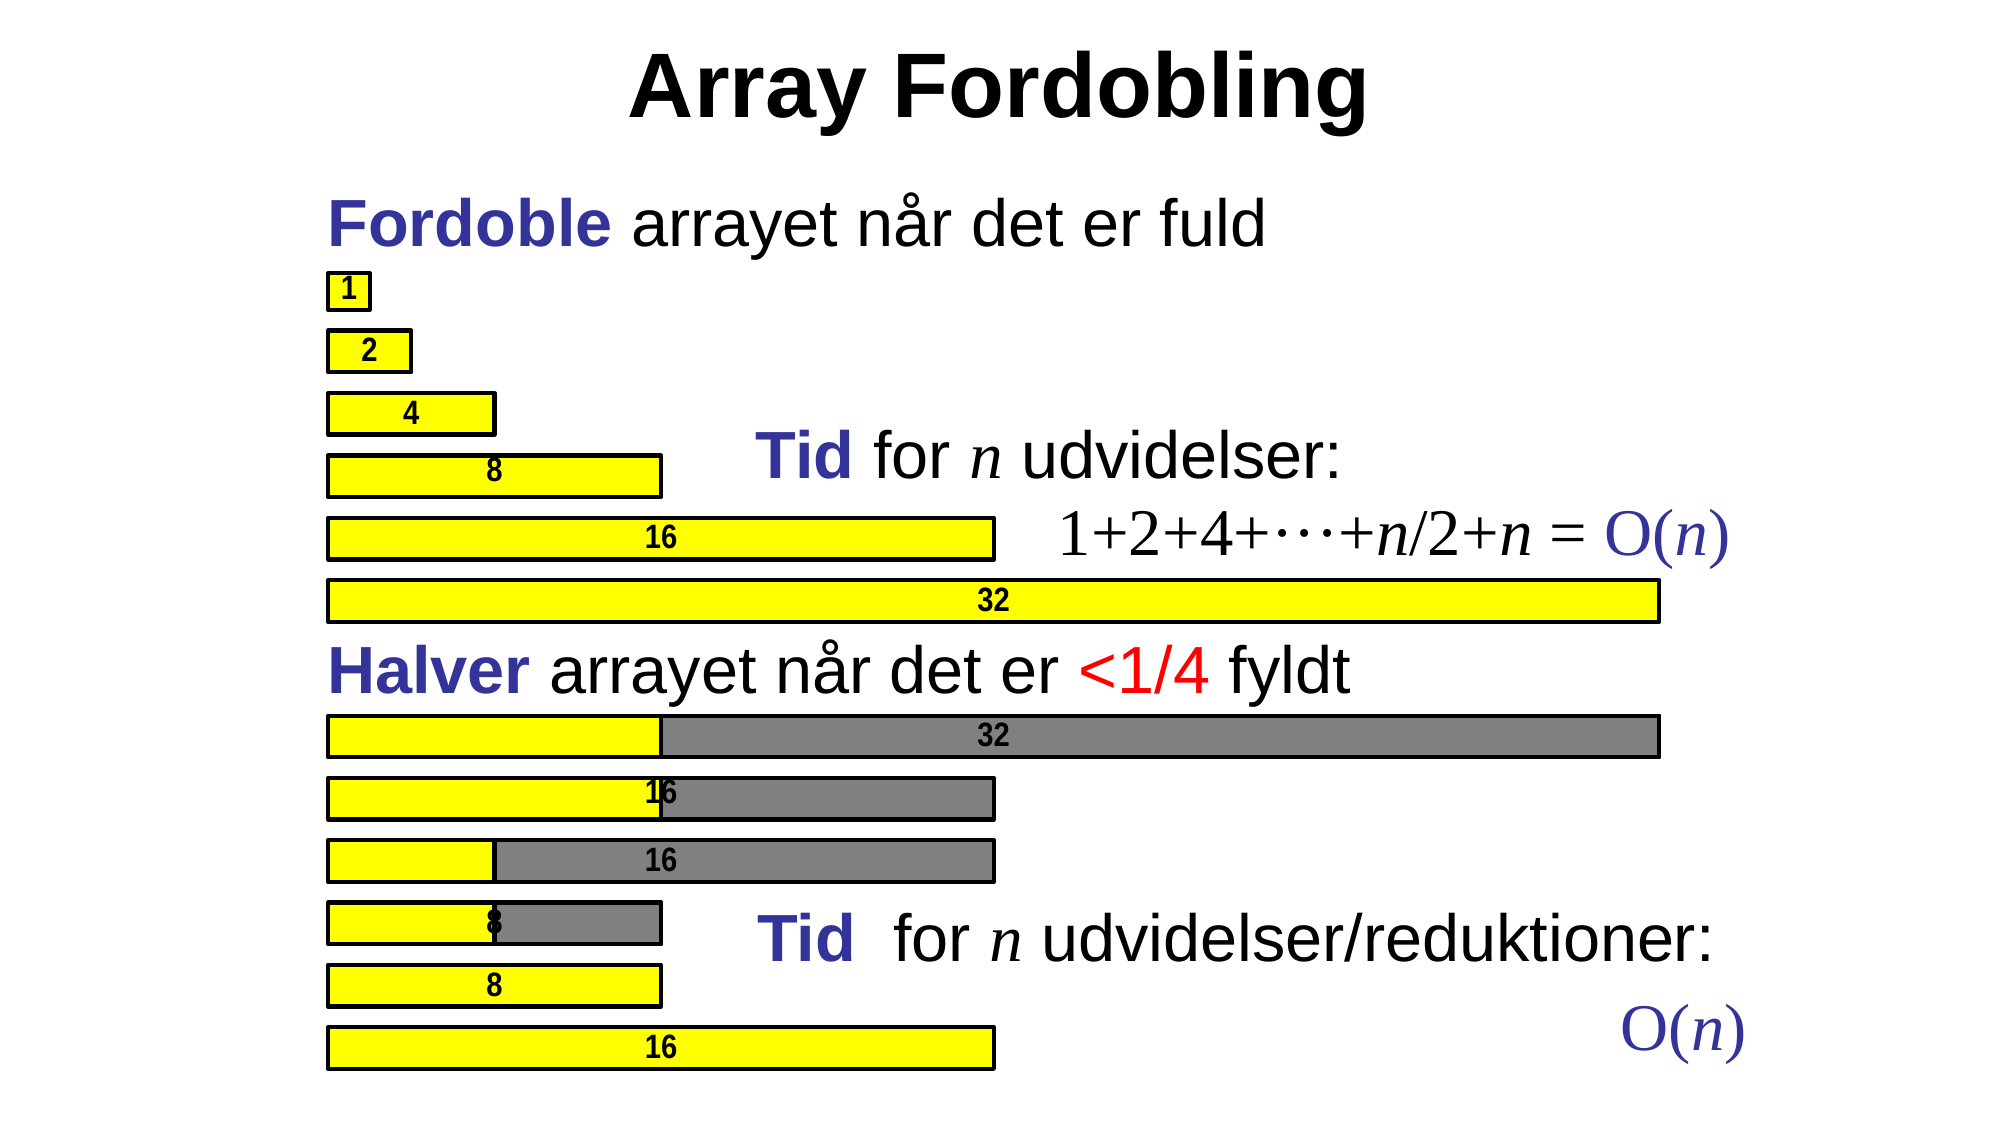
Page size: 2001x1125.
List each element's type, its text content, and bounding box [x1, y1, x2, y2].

list Fordoble arrayet når det er fuld Tid for n udvidelser: 1+2+4+···+n/2+n = O(n) [312, 187, 1788, 624]
picture [324, 269, 1663, 626]
text_box Halver arrayet når det er <1/4 fyldt Tid for n udvidelser/reduktioner: O(n) [312, 624, 1813, 1125]
text_box Array Fordobling [324, 0, 1675, 175]
picture [324, 712, 1663, 1073]
